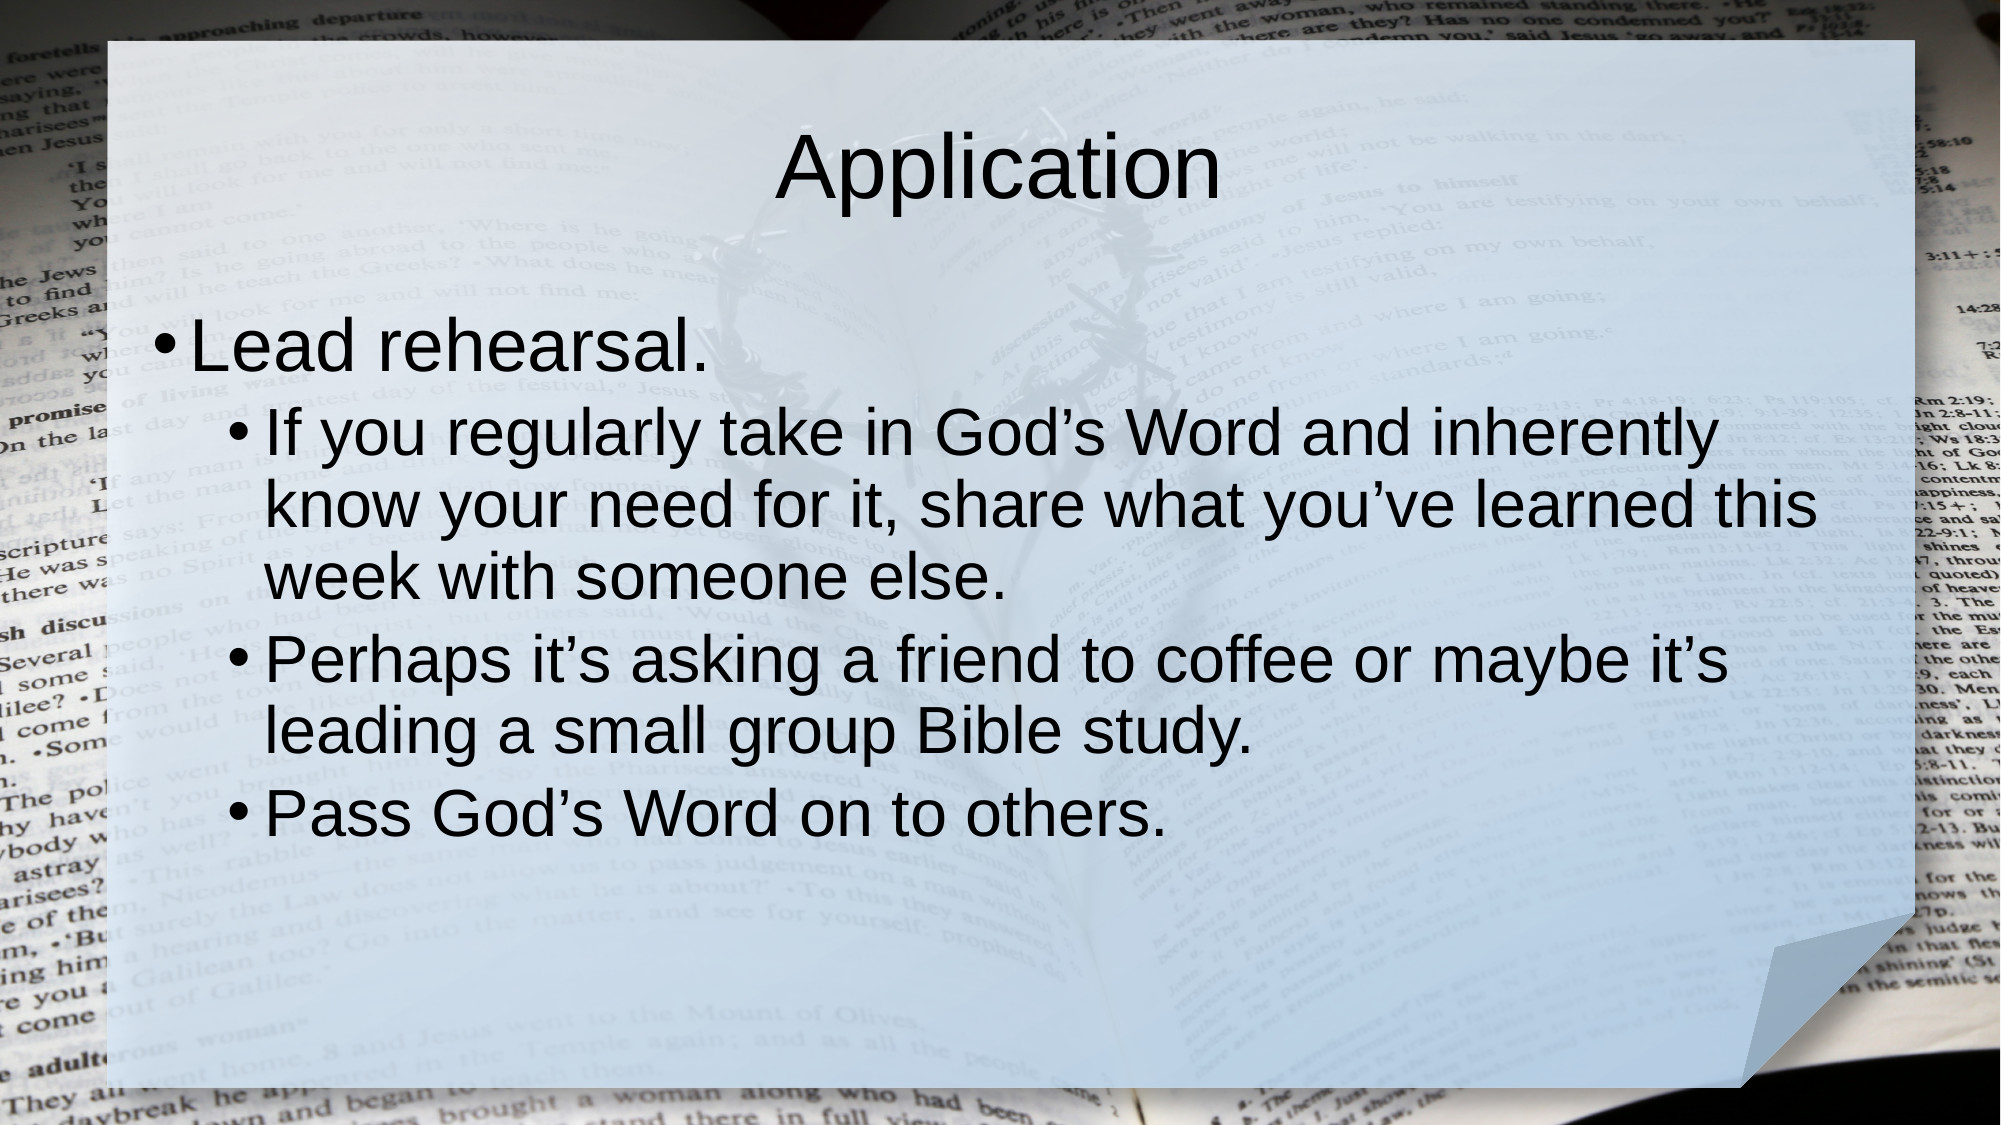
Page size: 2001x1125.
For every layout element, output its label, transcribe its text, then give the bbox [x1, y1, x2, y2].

picture [0, 0, 2001, 1125]
list Lead rehearsal. If you regularly take in God’s Word and inherently know your need for it, share what you’ve learned this week with someone else. Perhaps it’s asking a friend to coffee or maybe it’s leading a small group Bible study. Pass God’s Word on to others. [137, 299, 1863, 1014]
title Application [137, 59, 1863, 278]
